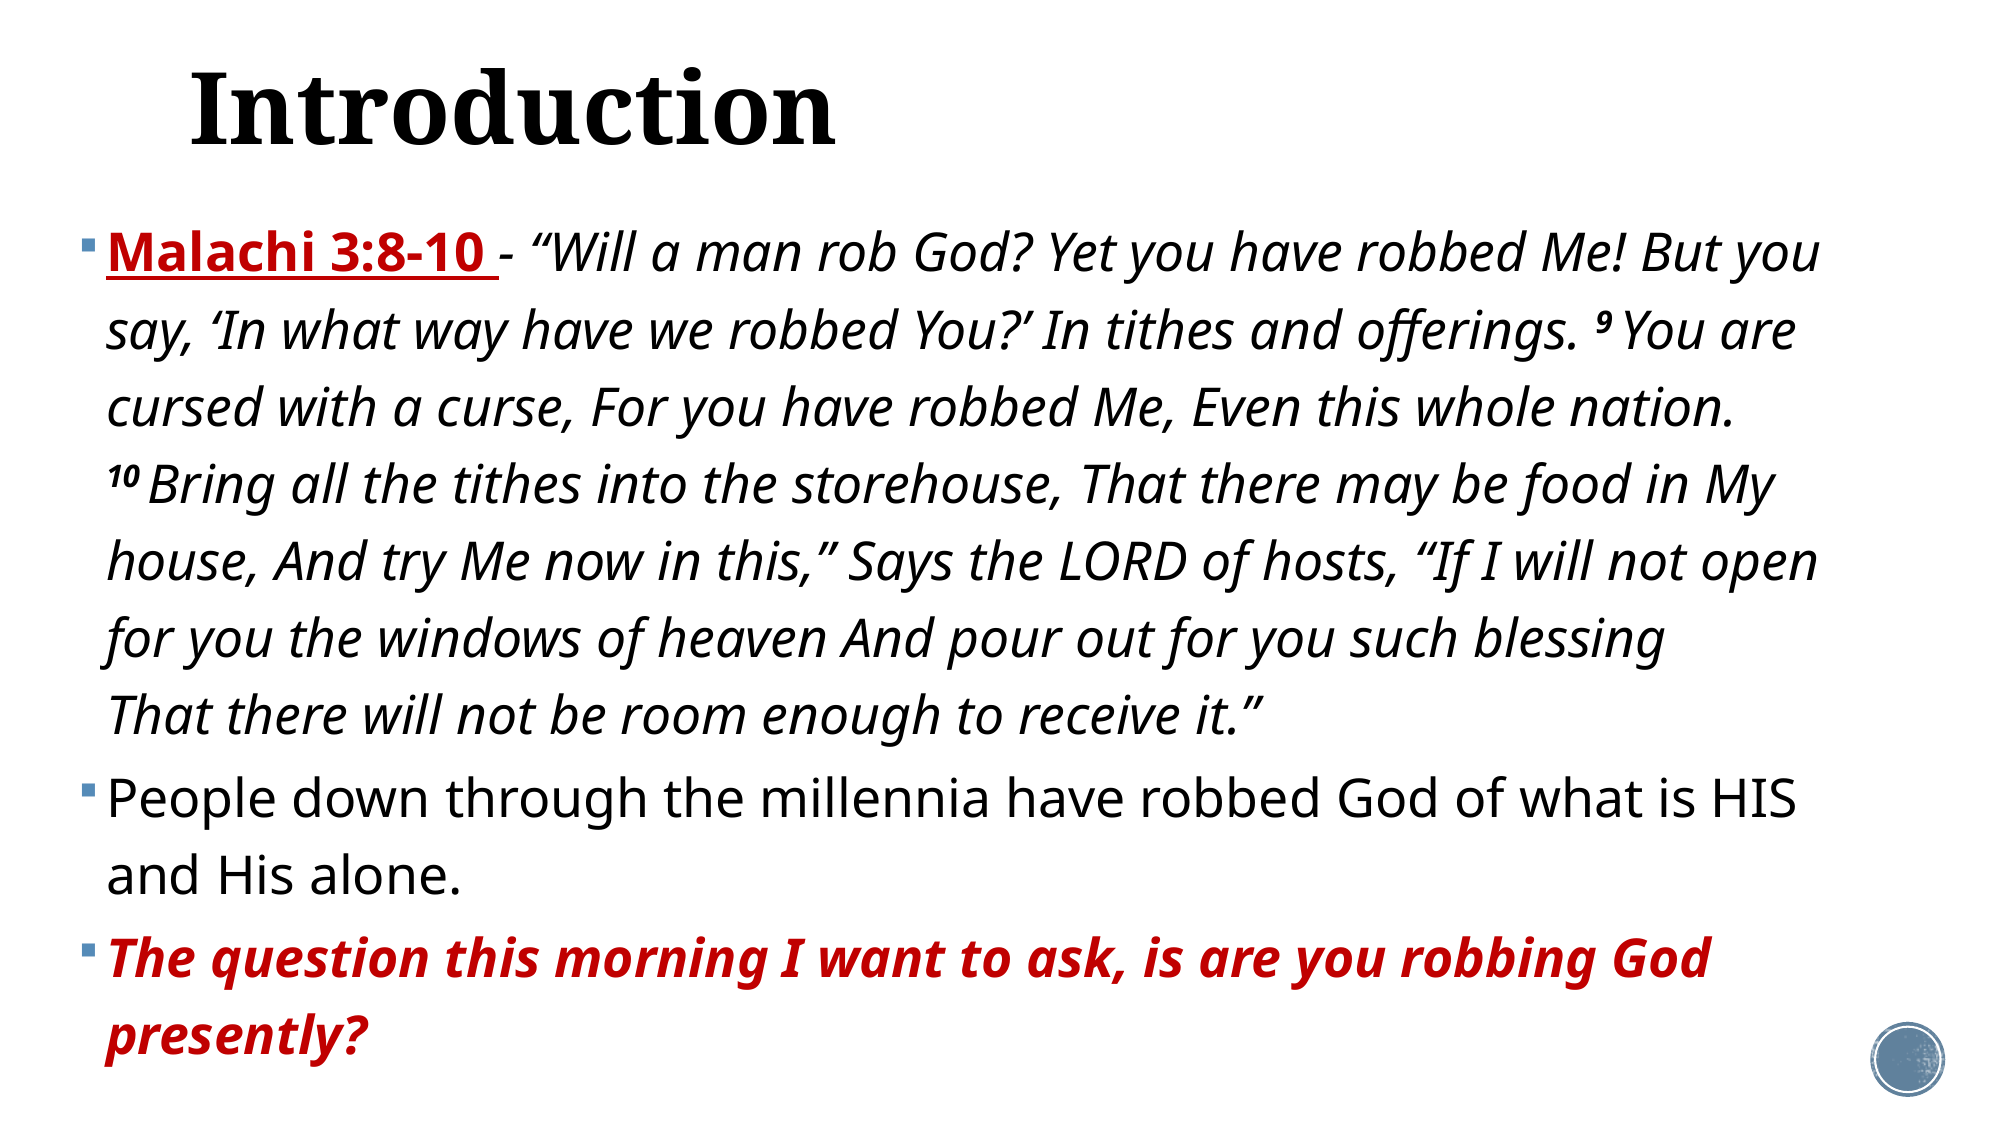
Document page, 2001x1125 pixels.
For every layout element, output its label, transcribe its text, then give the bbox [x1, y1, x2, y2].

list Malachi 3:8-10 - “Will a man rob God? Yet you have robbed Me! But you say, ‘In what way have we robbed You?’ In tithes and offerings. 9 You are cursed with a curse, For you have robbed Me, Even this whole nation. 10 Bring all the tithes into the storehouse, That there may be food in My house, And try Me now in this,” Says the Lord of hosts, “If I will not open for you the windows of heaven And pour out for you such blessing That there will not be room enough to receive it.” People down through the millennia have robbed God of what is HIS and His alone. The question this morning I want to ask, is are you robbing God presently? [63, 198, 1898, 1125]
title Introduction [174, 26, 1825, 198]
